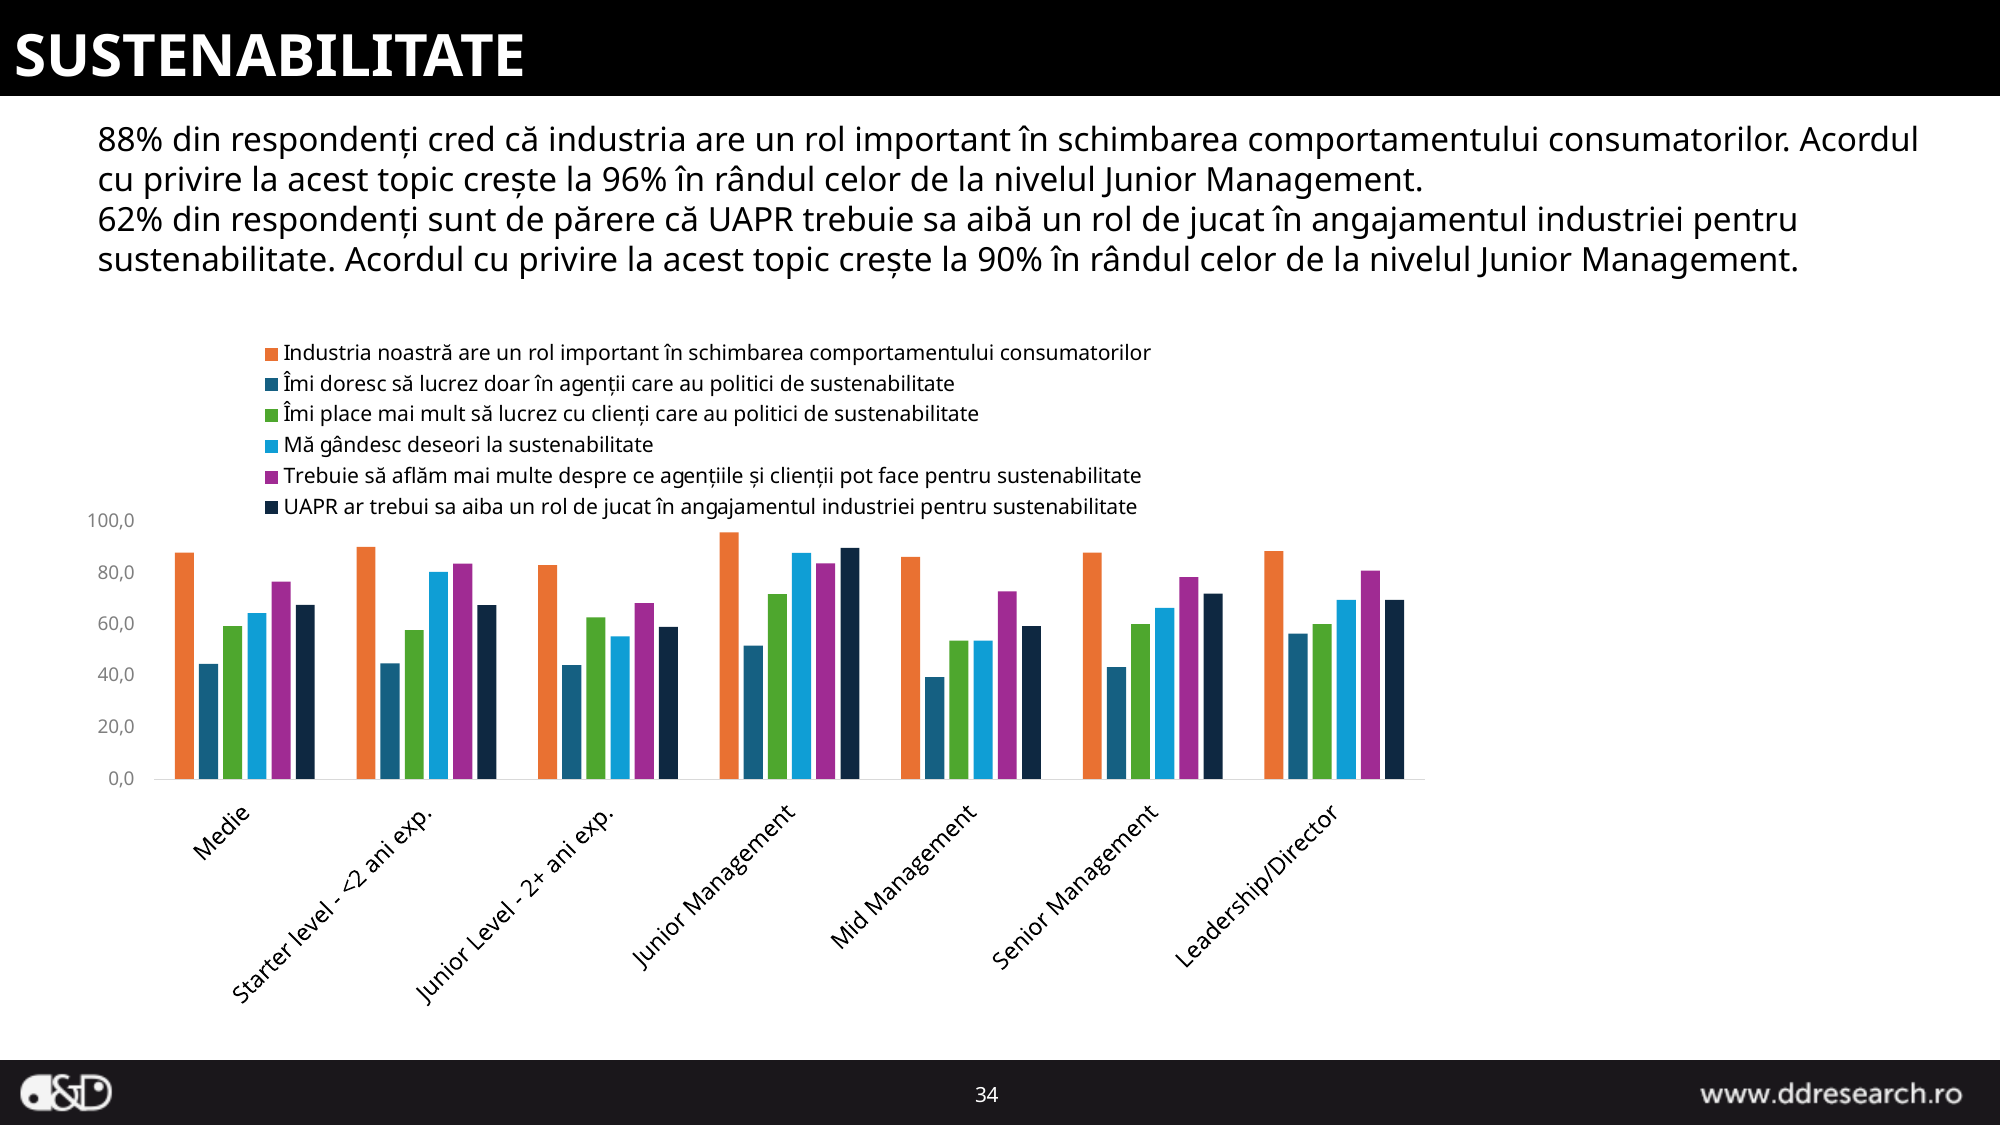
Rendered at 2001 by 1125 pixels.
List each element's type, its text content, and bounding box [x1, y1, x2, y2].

picture [82, 324, 1465, 1043]
picture [0, 1060, 2000, 1125]
text_box Sustenabilitate [0, 0, 2000, 96]
